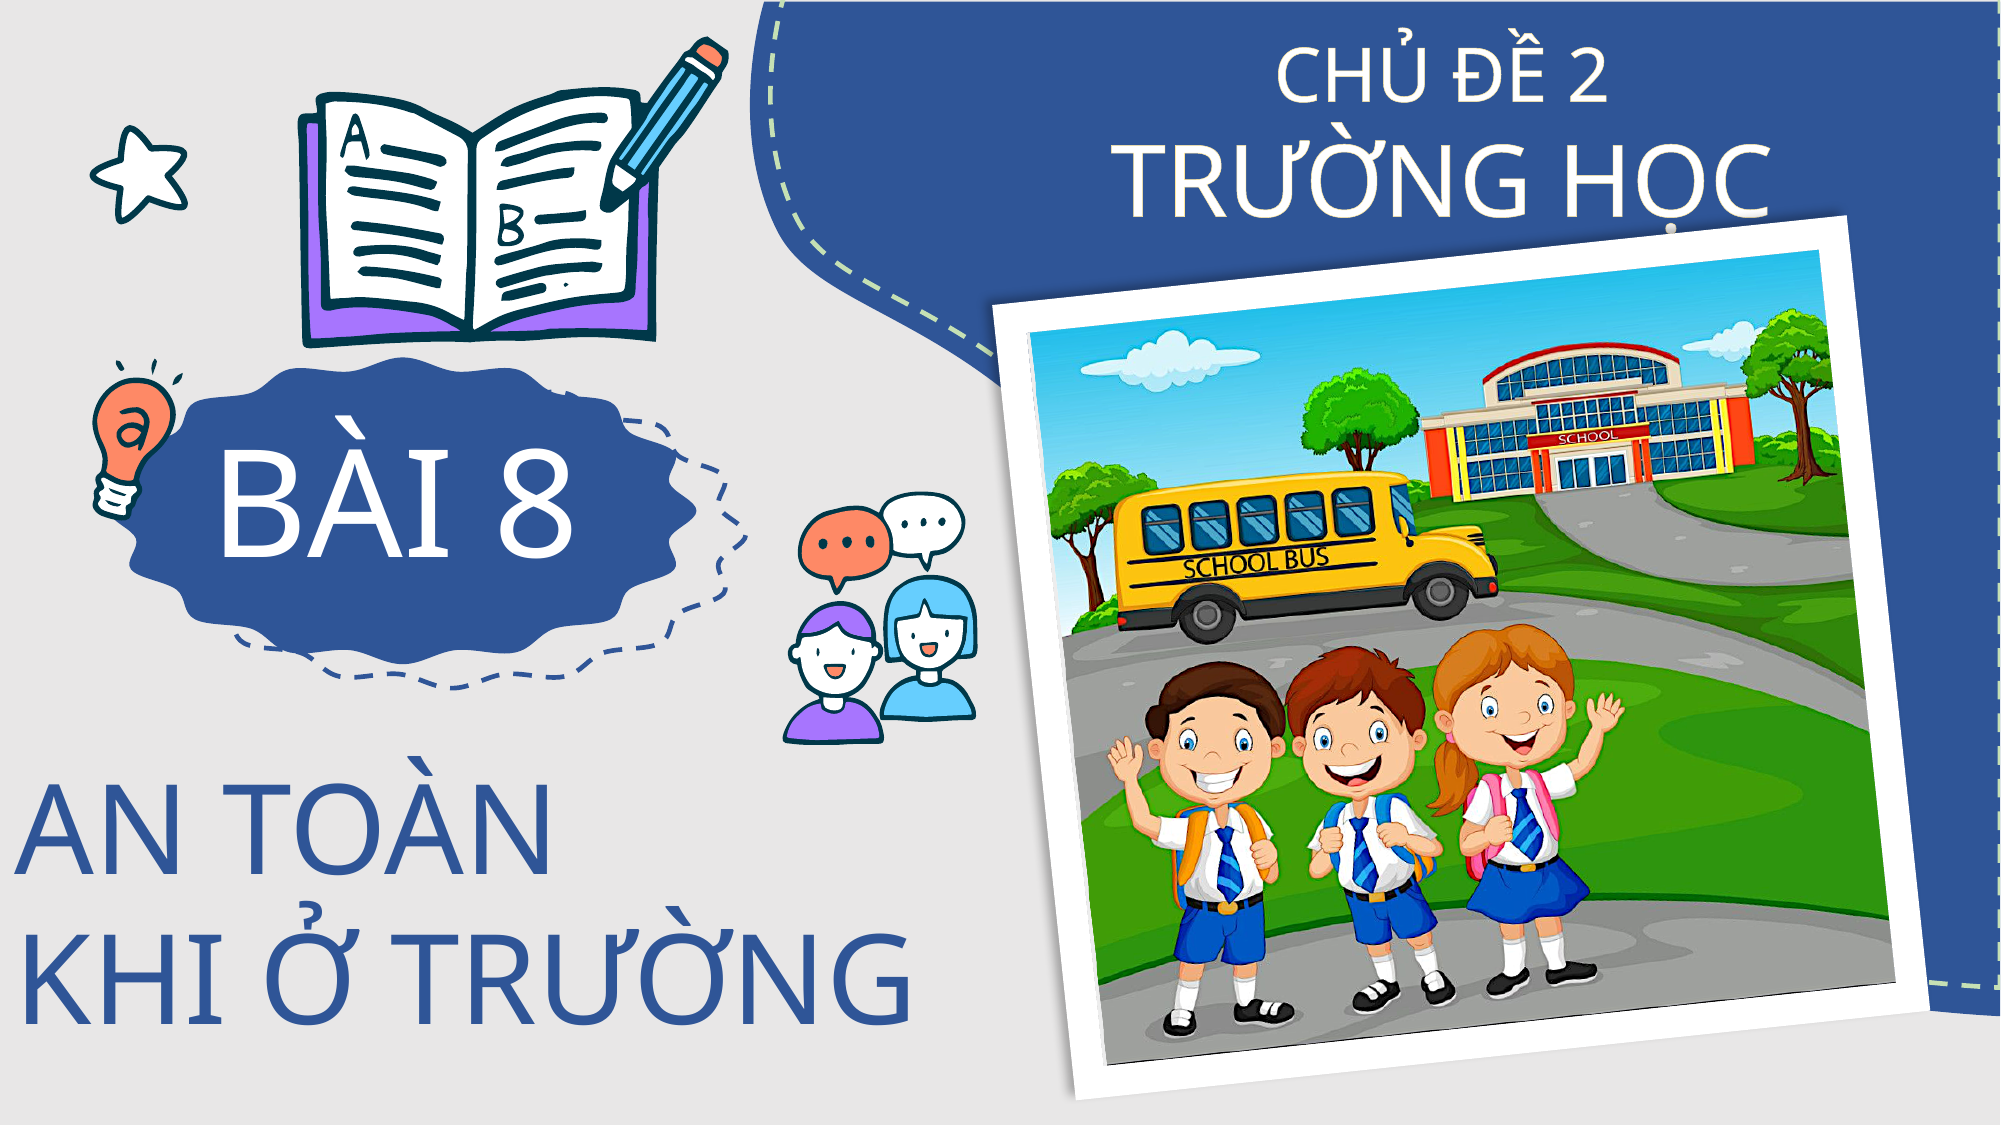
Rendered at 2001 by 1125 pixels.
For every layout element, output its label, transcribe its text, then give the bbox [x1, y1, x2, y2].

text_box [92, 128, 185, 222]
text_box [297, 87, 662, 349]
text_box CHỦ ĐỀ 2 TRƯỜNG HỌC [852, 19, 2000, 245]
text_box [87, 354, 170, 521]
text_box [599, 36, 730, 215]
picture [1030, 250, 1895, 1065]
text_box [782, 491, 978, 745]
text_box AN TOÀN KHI Ở TRƯỜNG [0, 741, 1028, 1057]
text_box BÀI 8 [105, 399, 684, 595]
